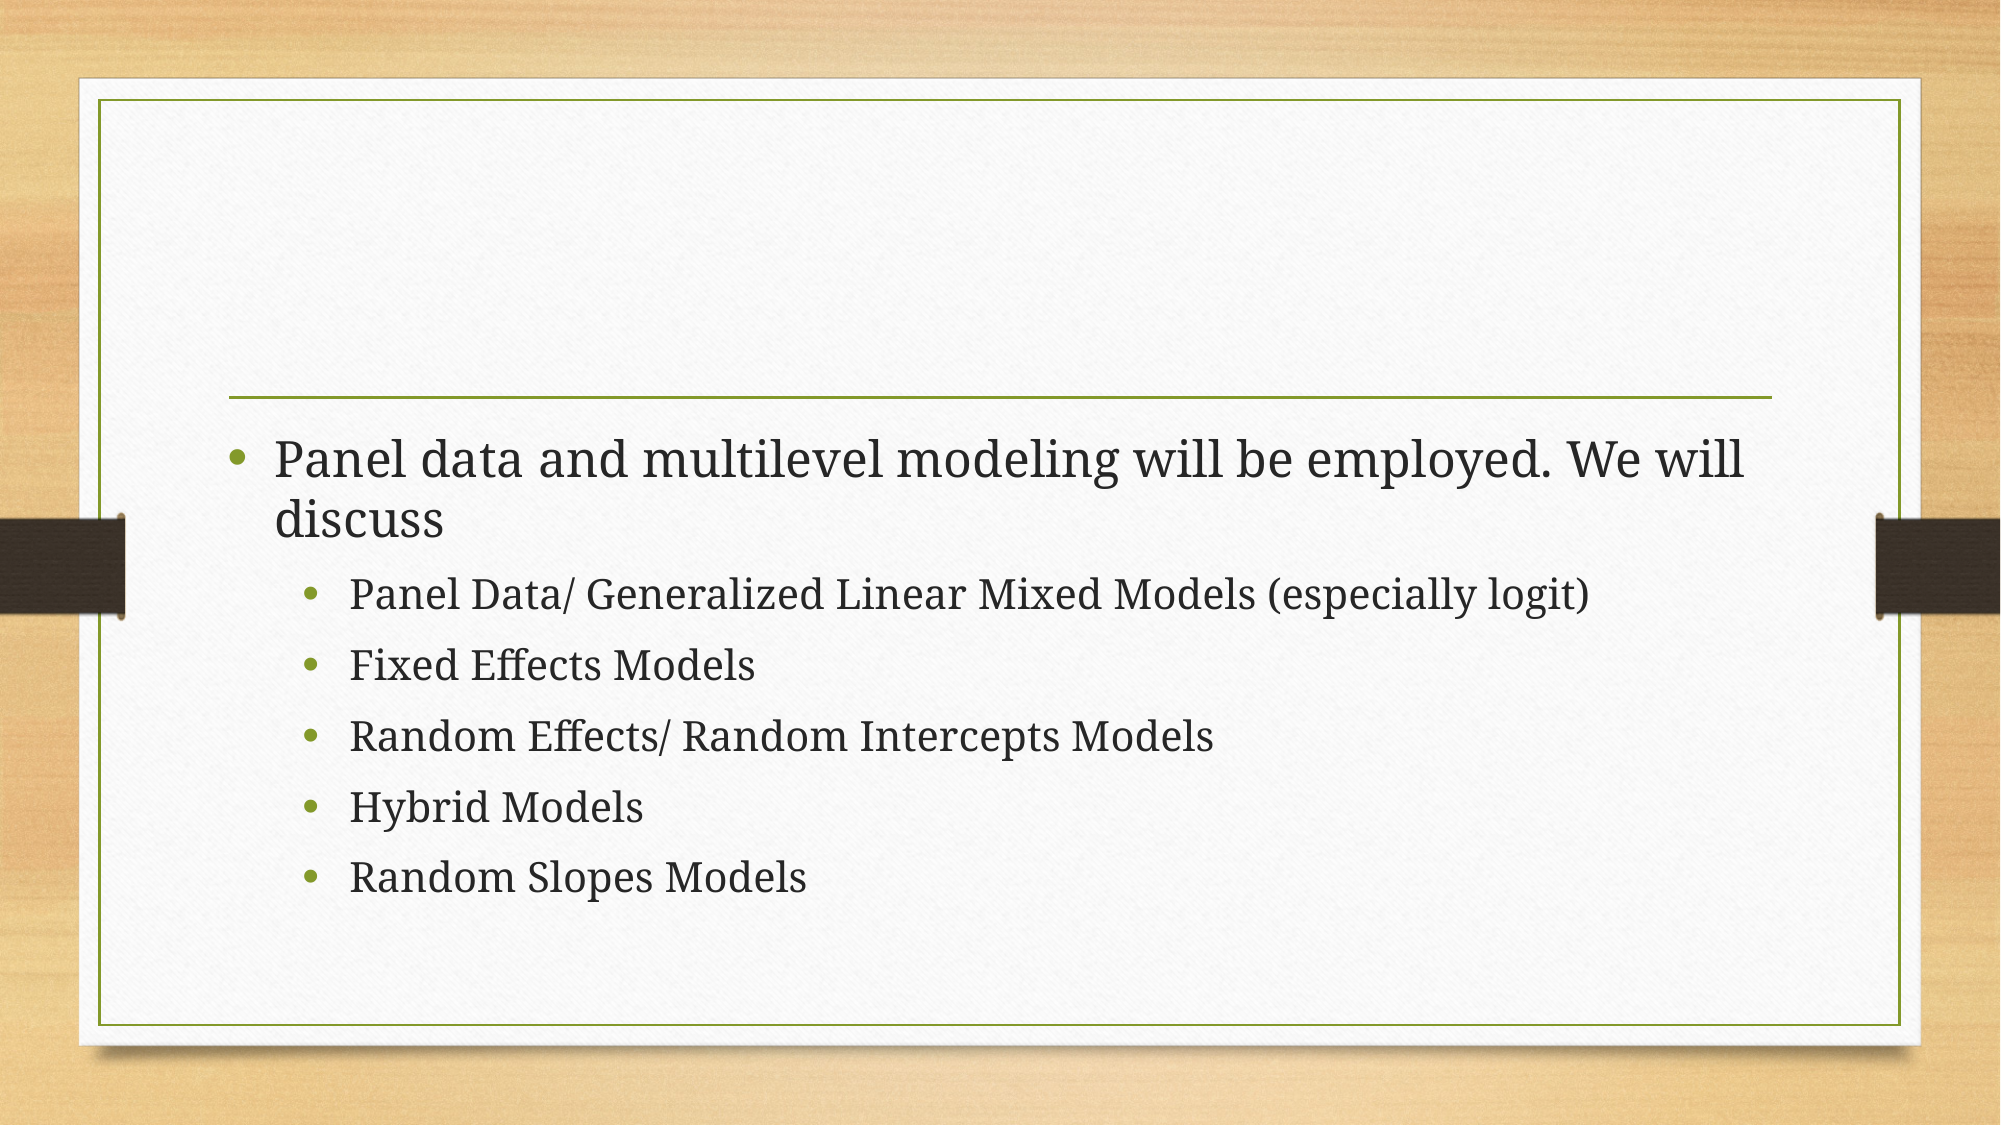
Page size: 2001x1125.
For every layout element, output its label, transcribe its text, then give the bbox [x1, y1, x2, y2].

picture [0, 0, 2001, 1125]
list Panel data and multilevel modeling will be employed. We will discuss Panel Data/ Generalized Linear Mixed Models (especially logit) Fixed Effects Models Random Effects/ Random Intercepts Models Hybrid Models Random Slopes Models [212, 419, 1788, 964]
